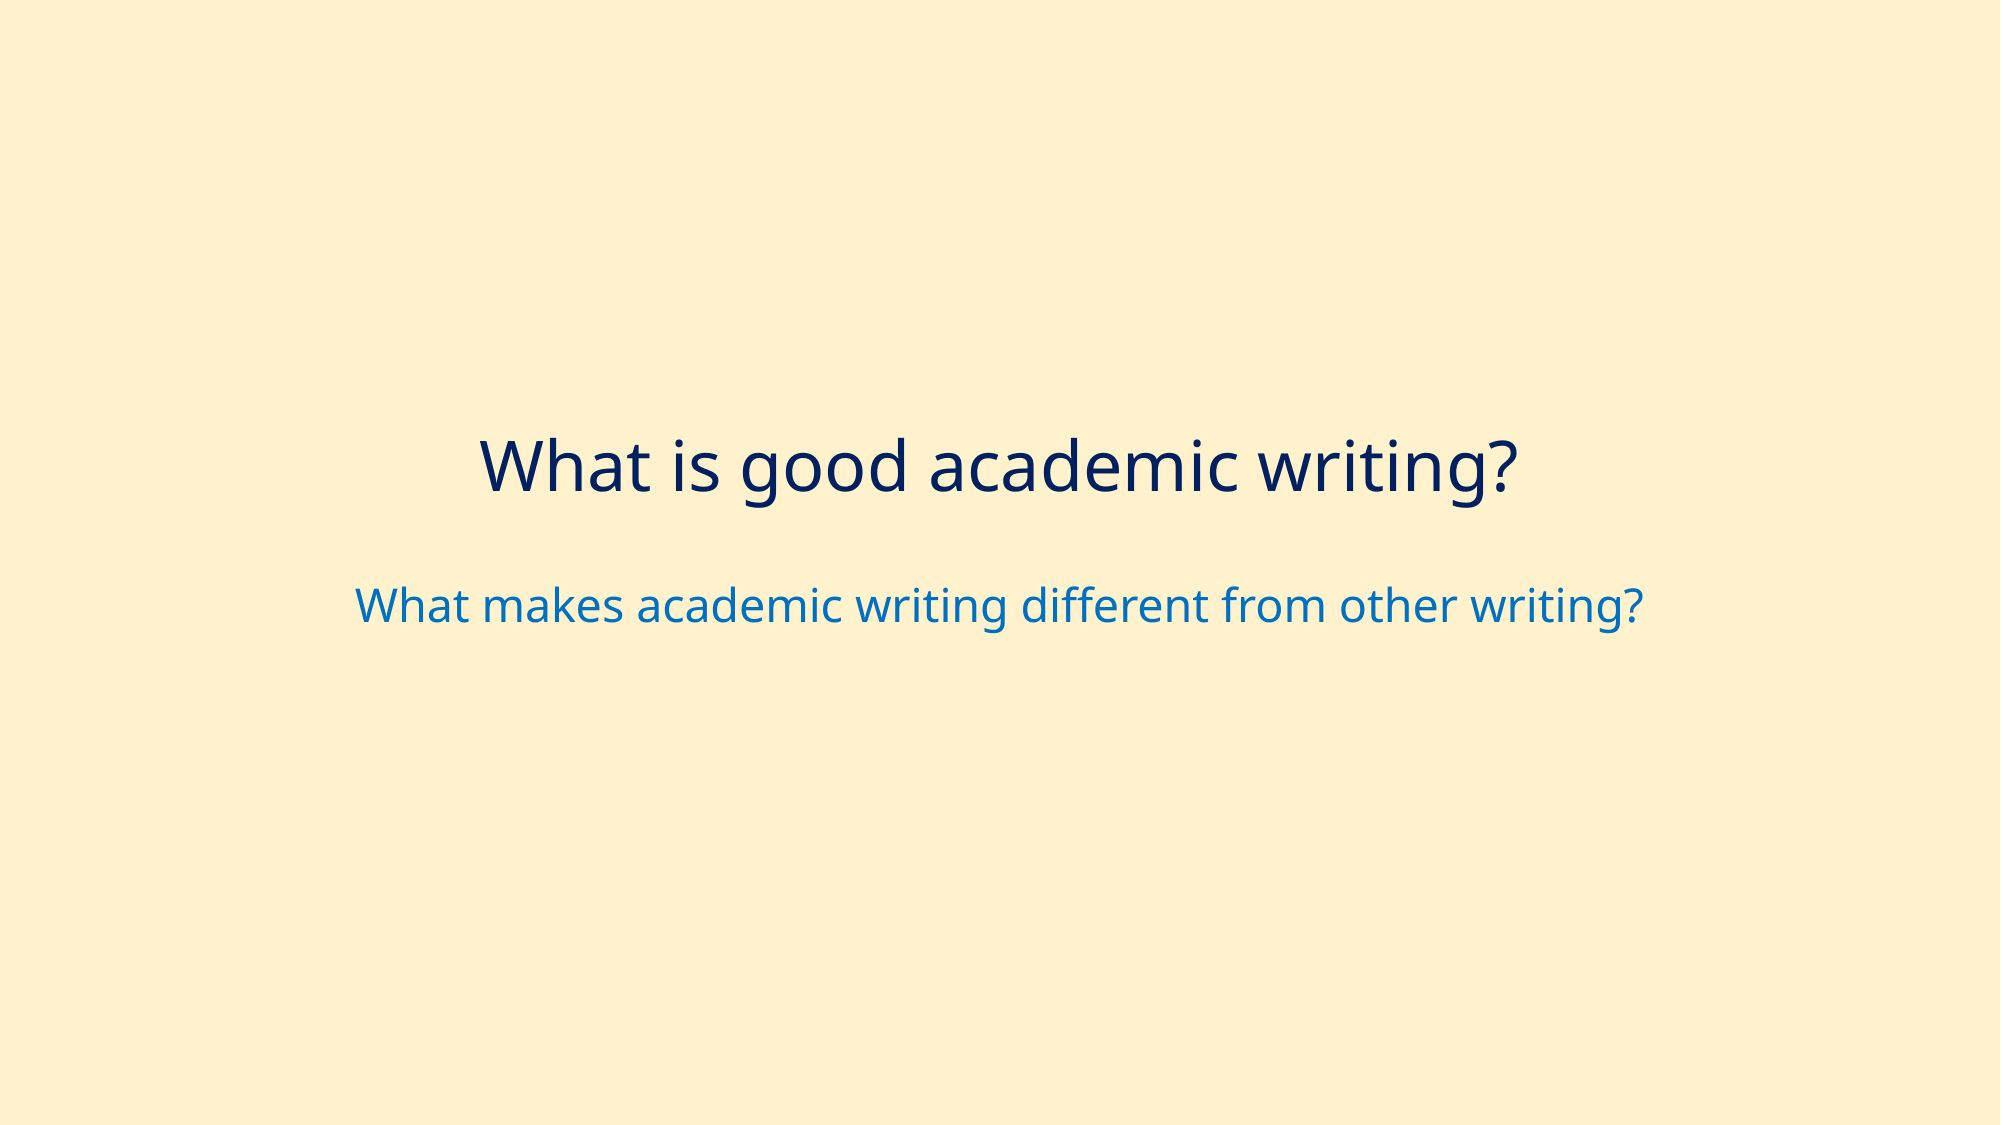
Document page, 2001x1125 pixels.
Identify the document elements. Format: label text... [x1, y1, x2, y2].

title What is good academic writing? What makes academic writing different from other writing? [137, 423, 1863, 641]
